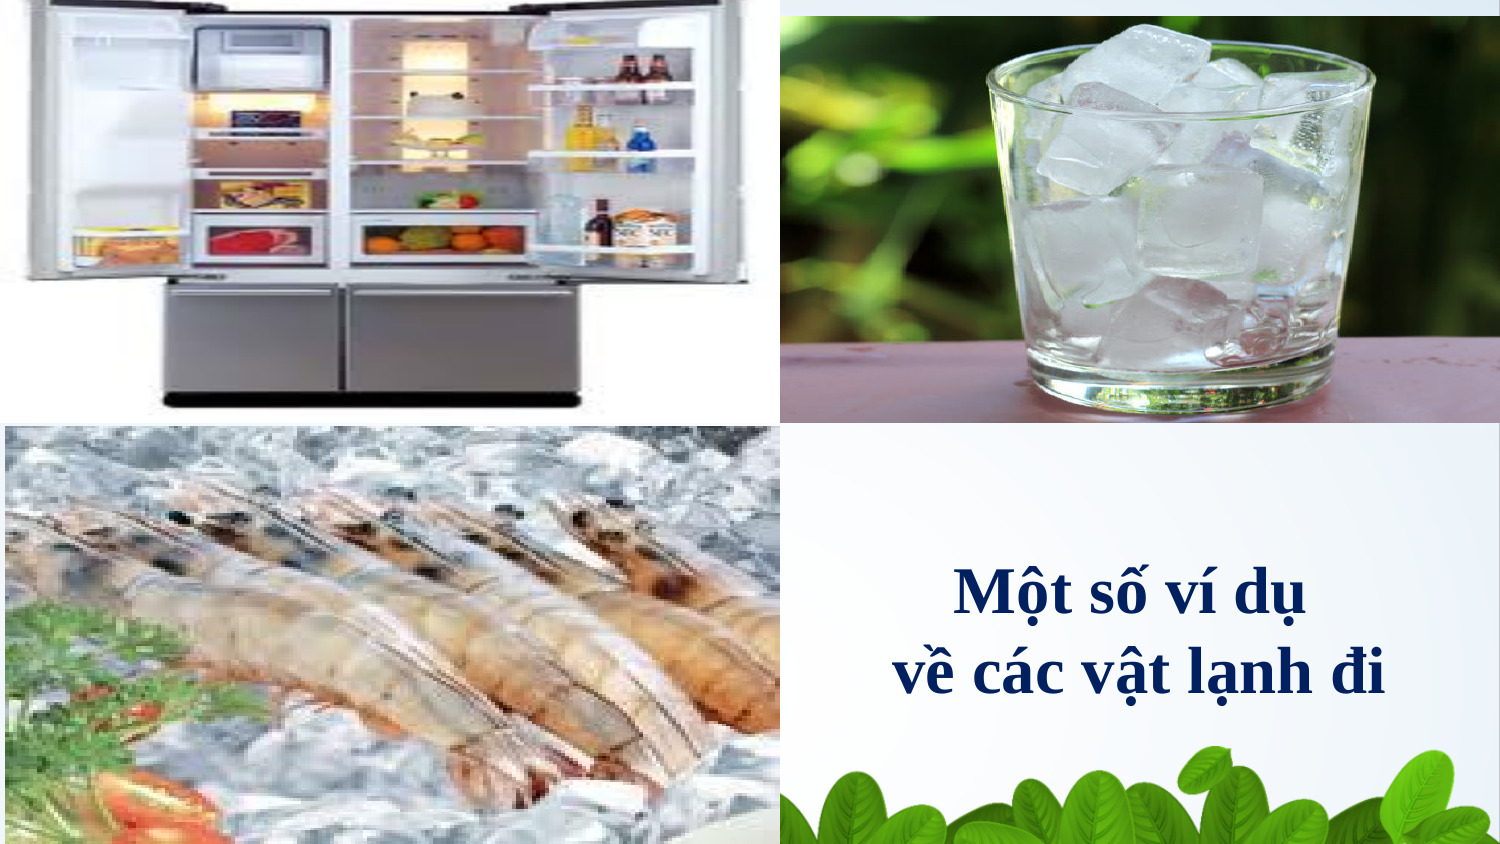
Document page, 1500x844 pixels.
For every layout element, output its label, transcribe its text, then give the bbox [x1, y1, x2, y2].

picture [0, 0, 1500, 844]
text_box Một số ví dụ về các vật lạnh đi [825, 539, 1454, 714]
